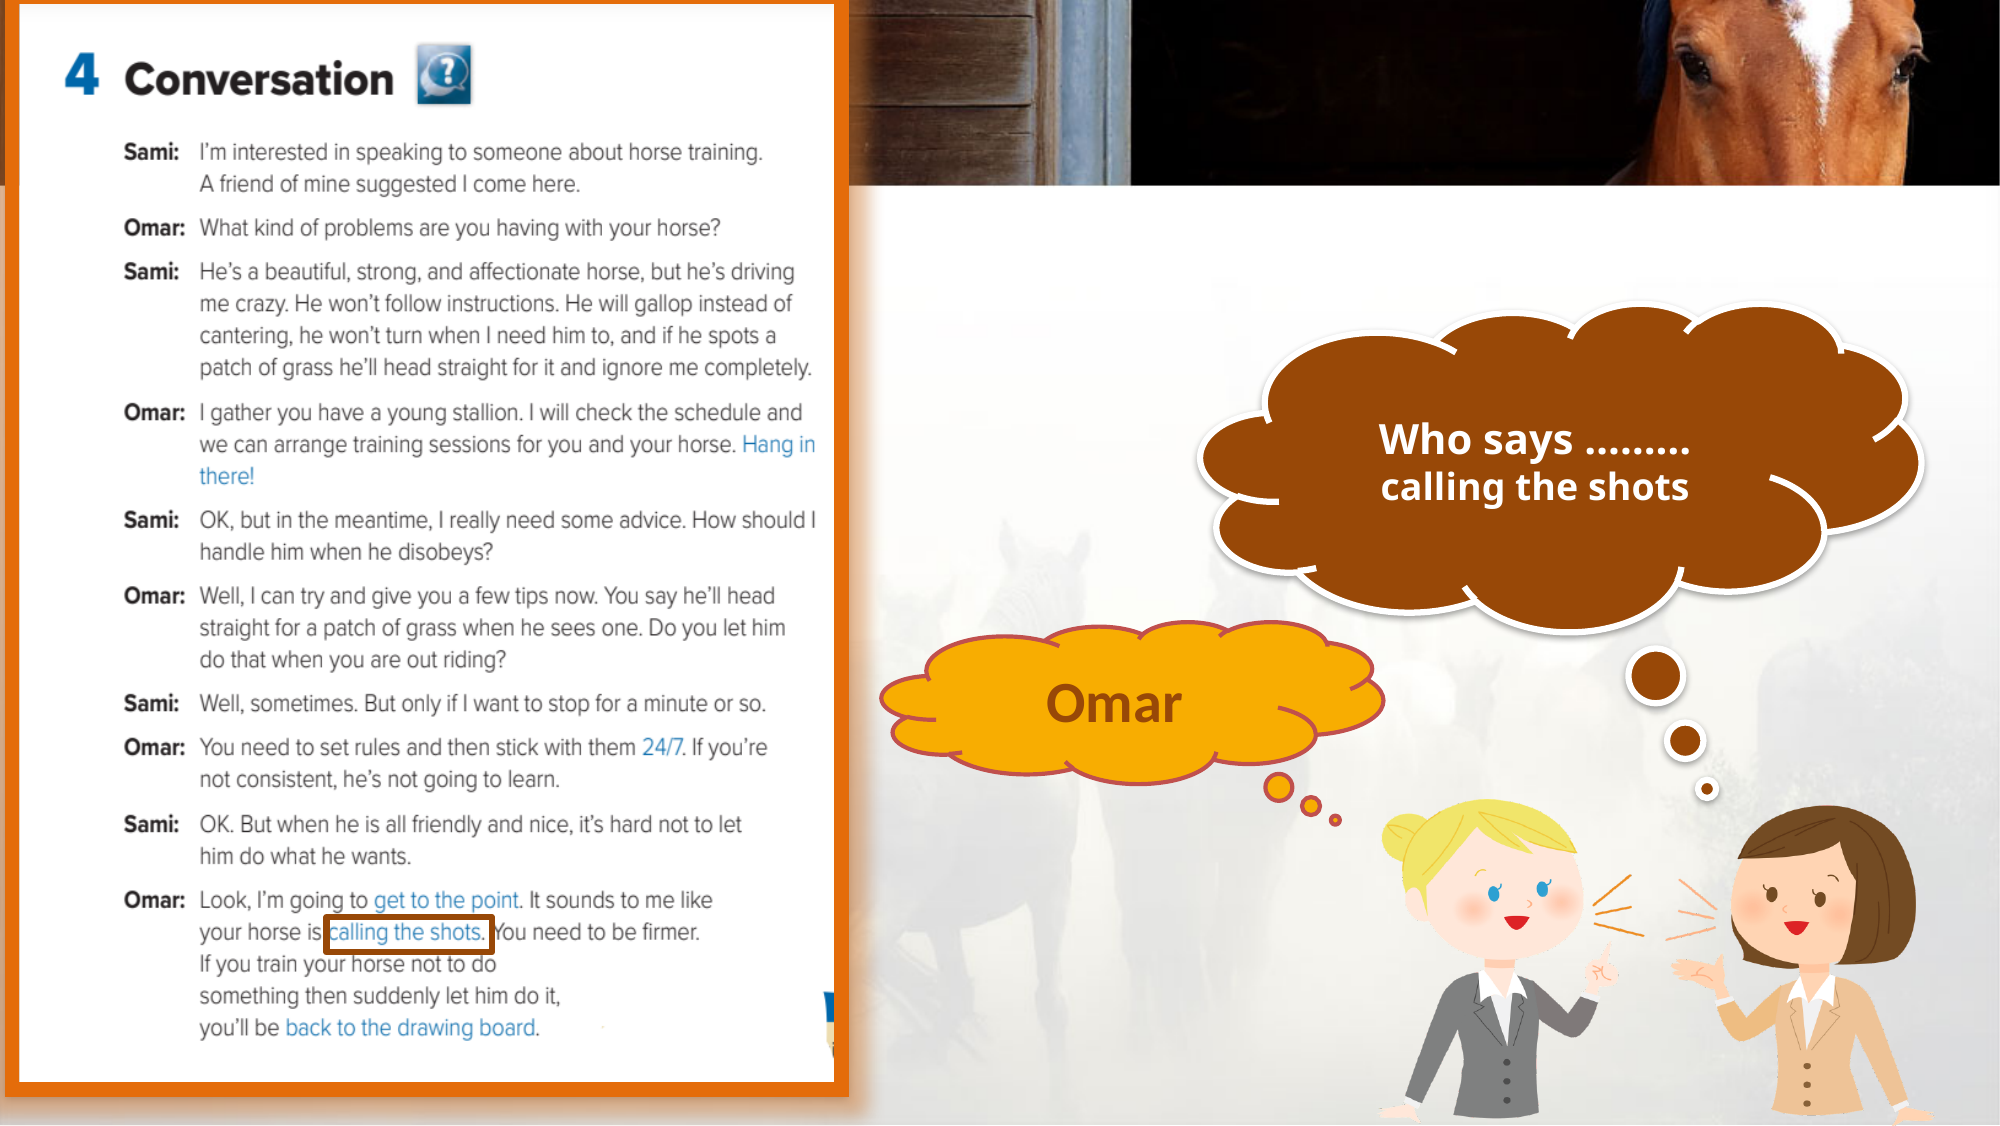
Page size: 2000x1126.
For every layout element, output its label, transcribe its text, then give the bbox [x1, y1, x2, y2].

text_box Omar [1328, 813, 1342, 827]
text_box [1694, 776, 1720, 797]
text_box Who says ……… calling the shots [1663, 719, 1707, 763]
text_box Omar [1299, 795, 1323, 818]
picture [19, 3, 835, 1083]
text_box Who says ……… calling the shots [1625, 645, 1687, 707]
text_box Omar [1263, 771, 1295, 803]
picture [0, 0, 2000, 1126]
text_box Who says ……… calling the shots [1196, 300, 1925, 636]
text_box Omar [879, 620, 1386, 787]
